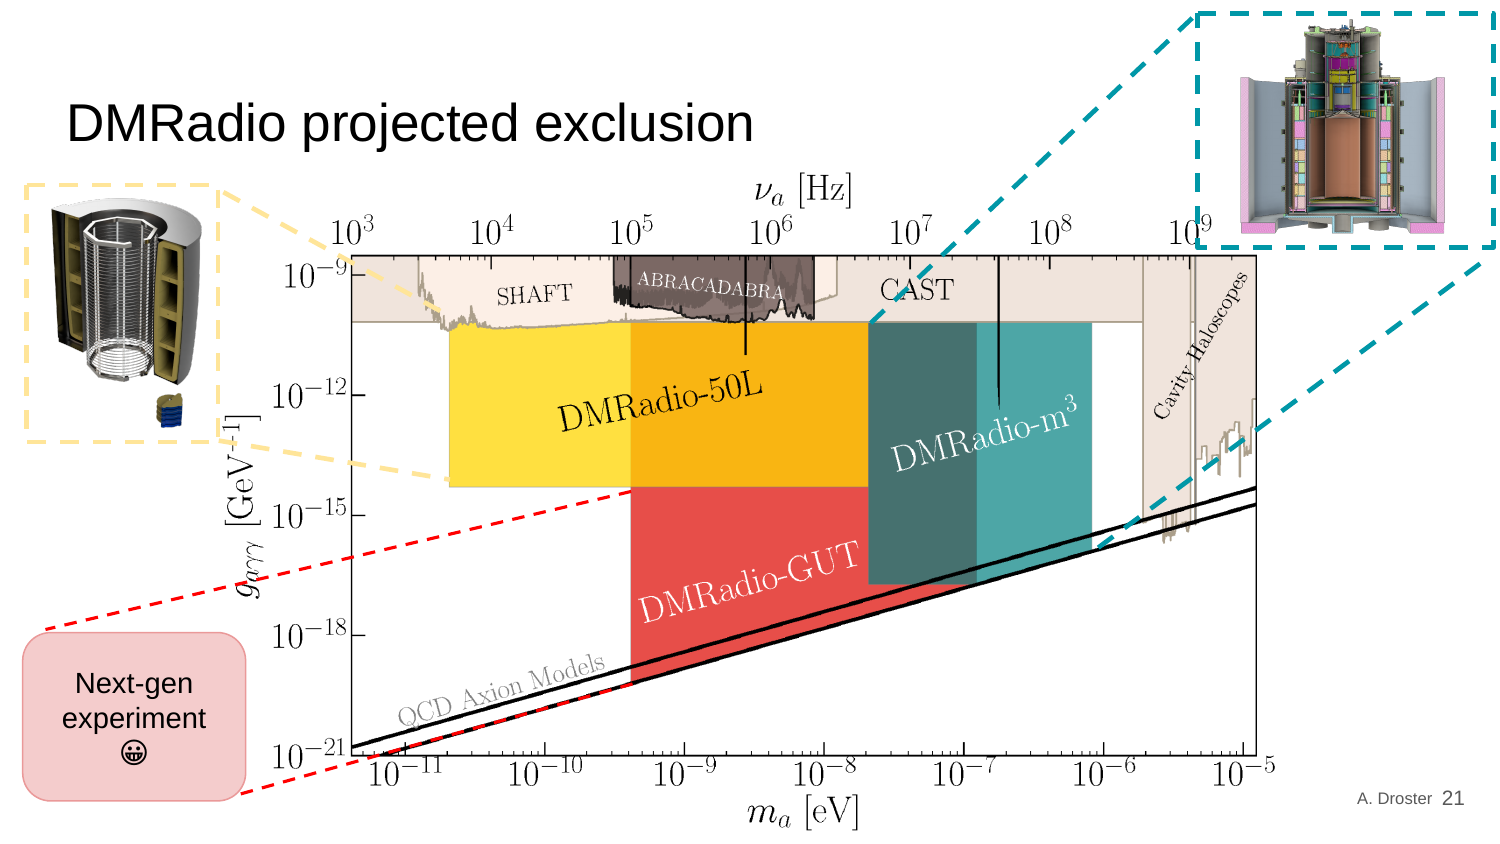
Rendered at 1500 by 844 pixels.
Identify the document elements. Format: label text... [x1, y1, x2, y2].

title DMRadio projected exclusion [51, 72, 865, 167]
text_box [231, 683, 633, 797]
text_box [45, 491, 632, 630]
picture [28, 166, 1285, 844]
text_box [223, 191, 452, 318]
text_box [1097, 255, 1492, 548]
text_box A. Droster [1342, 772, 1467, 822]
picture [1198, 15, 1492, 255]
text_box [218, 440, 451, 480]
slide_number ‹#› [1389, 764, 1480, 830]
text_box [870, 13, 1198, 324]
text_box Next-gen experiment 😀 [22, 633, 210, 801]
